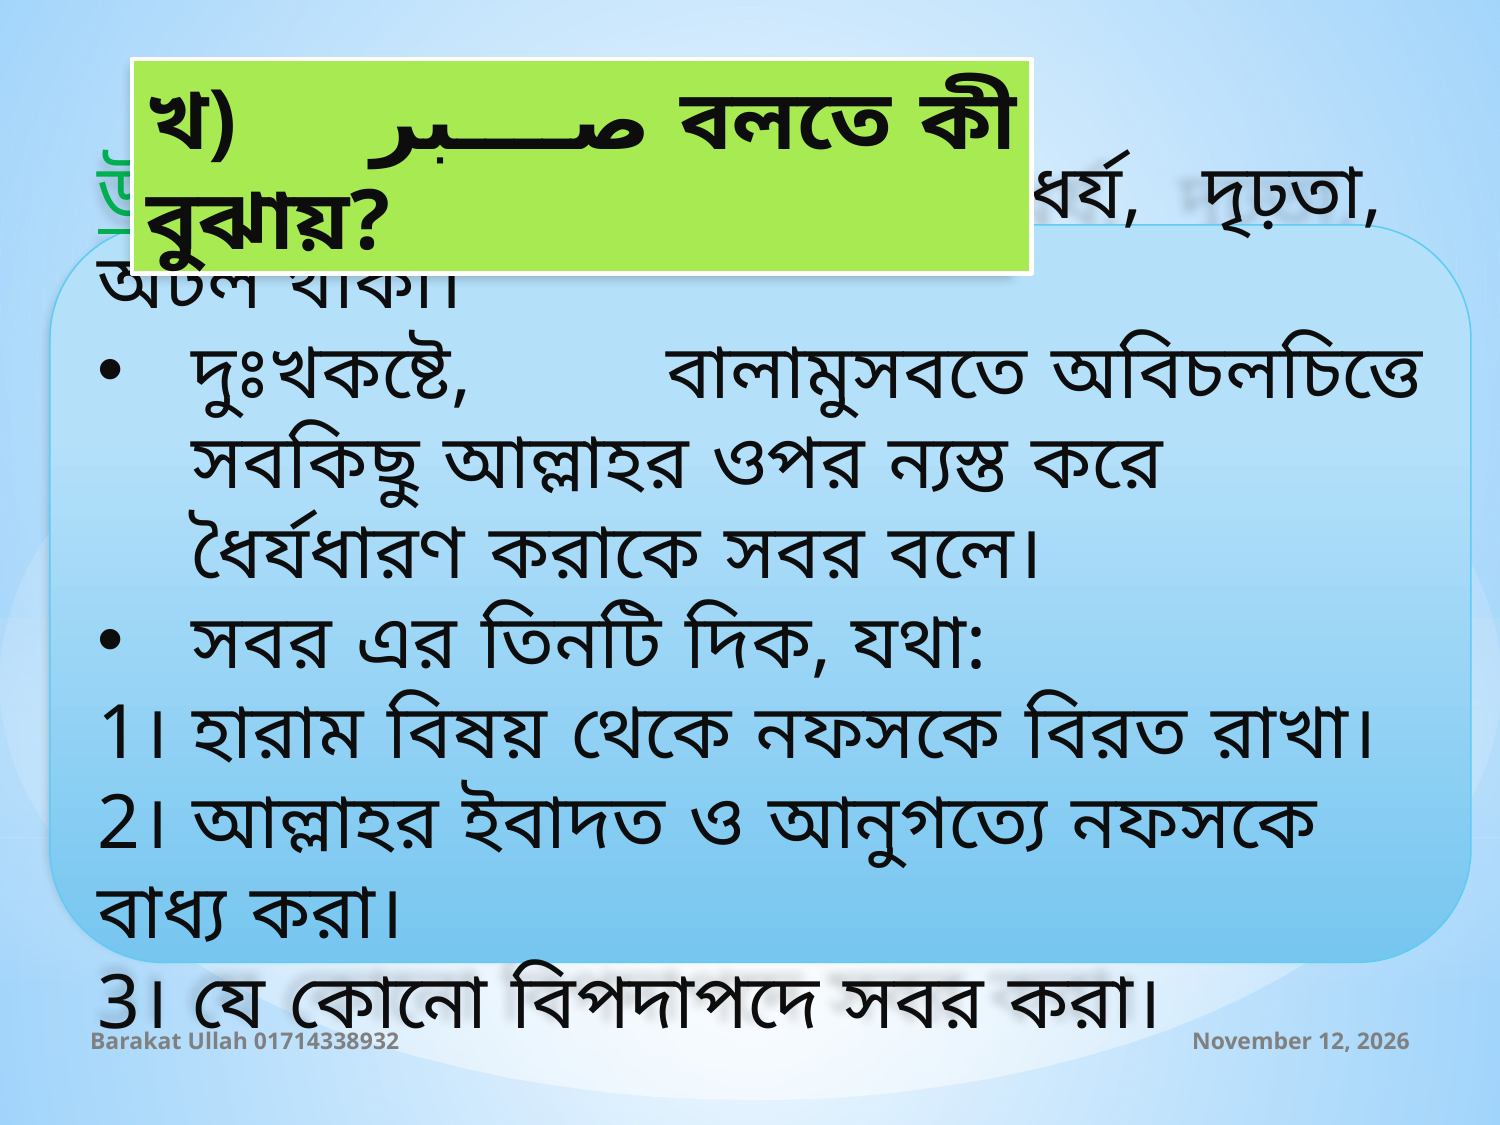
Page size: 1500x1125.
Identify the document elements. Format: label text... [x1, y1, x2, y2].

text_box উত্তর : صبر বলতে বোঝায়- ধৈর্য, দৃঢ়তা, অটল থাকা। দুঃখকষ্টে, বালামুসবতে অবিচলচিত্তে সবকিছু আল্লাহর ওপর ন্যস্ত করে ধৈর্যধারণ করাকে সবর বলে। সবর এর তিনটি দিক, যথা: 1। হারাম বিষয় থেকে নফসকে বিরত রাখা। 2। আল্লাহর ইবাদত ও আনুগত্যে নফসকে বাধ্য করা। 3। যে কোনো বিপদাপদে সবর করা। [49, 224, 1472, 964]
footer Barakat Ullah 01714338932 [75, 1012, 625, 1073]
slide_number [1012, 1012, 1425, 1073]
text_box খ) صبر বলতে কী বুঝায়? [130, 57, 1034, 276]
